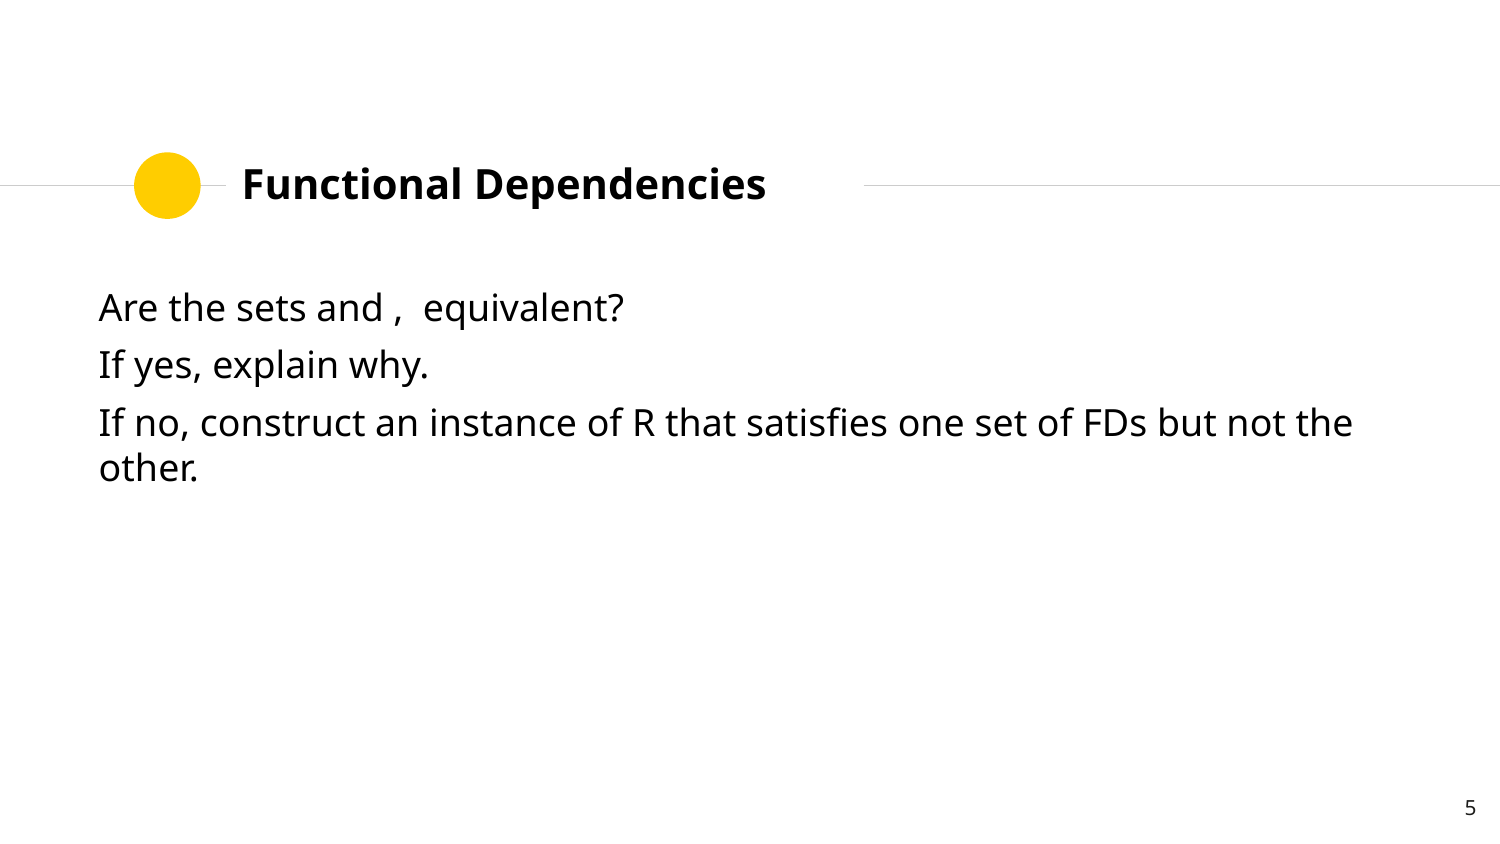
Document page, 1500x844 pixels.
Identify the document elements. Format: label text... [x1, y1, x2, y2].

slide_number 5 [1401, 779, 1492, 844]
title Functional Dependencies [226, 146, 863, 219]
